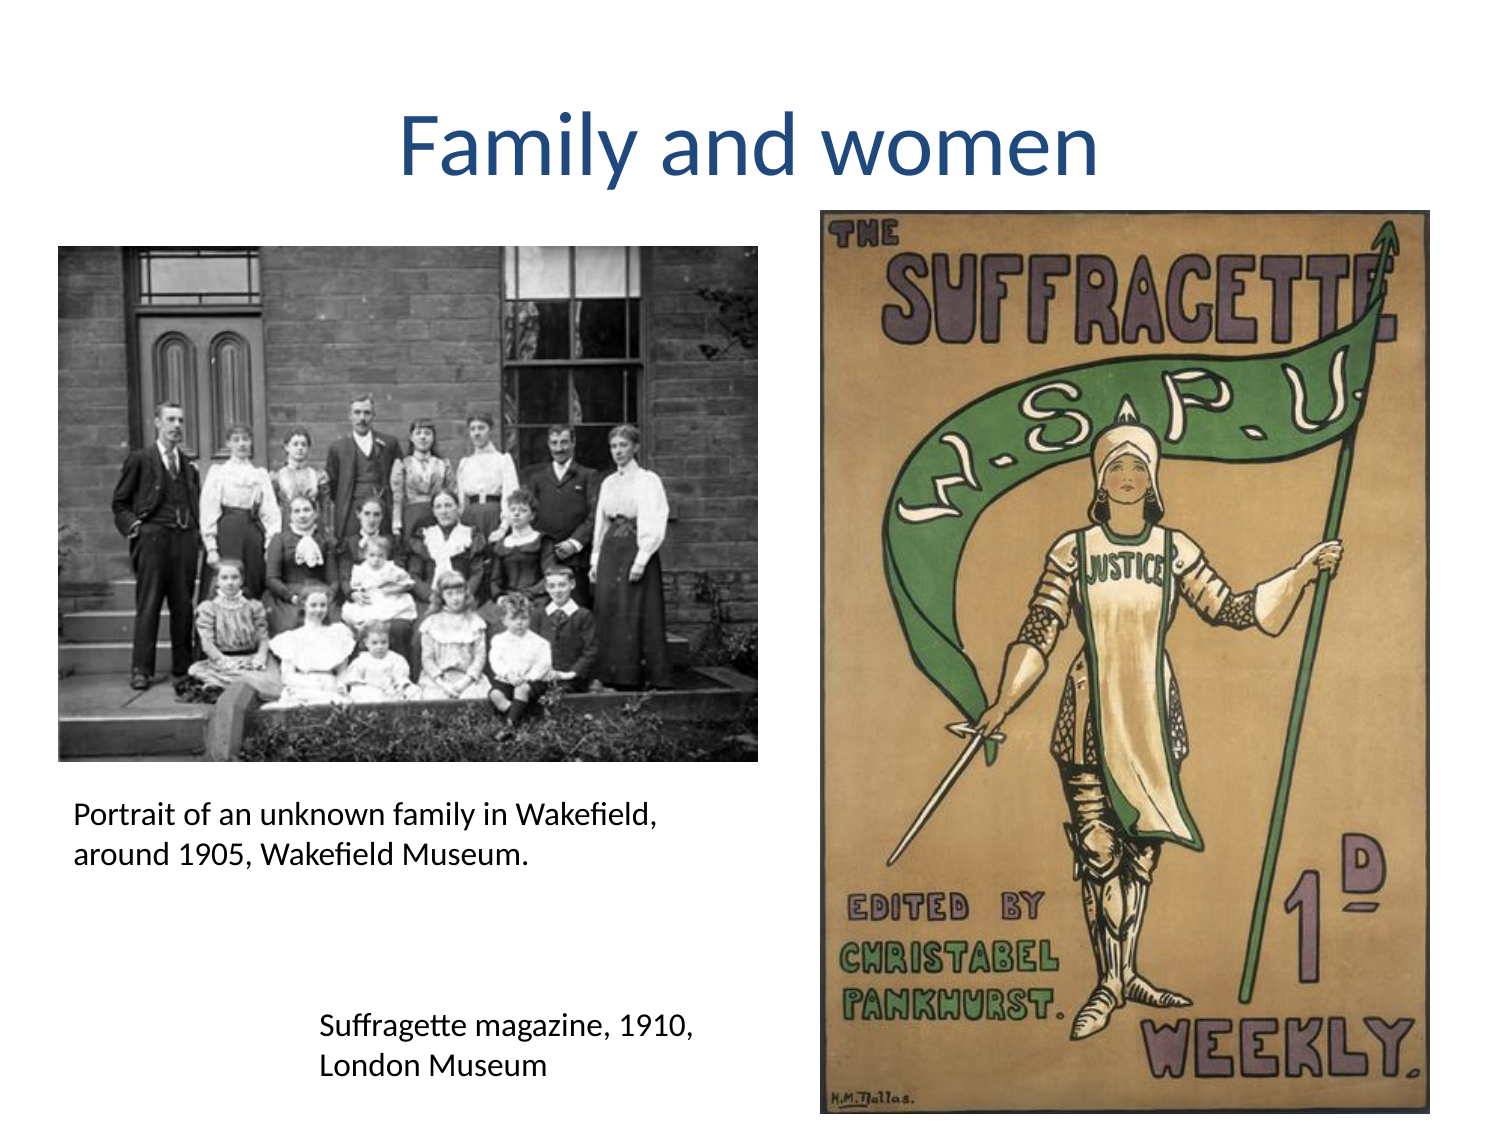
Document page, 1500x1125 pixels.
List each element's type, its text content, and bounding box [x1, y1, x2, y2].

title Family and women [75, 45, 1425, 233]
picture [820, 210, 1430, 1114]
text_box Suffragette magazine, 1910, London Museum [304, 996, 809, 1091]
text_box Portrait of an unknown family in Wakefield, around 1905, Wakefield Museum. [58, 785, 762, 880]
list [58, 245, 758, 762]
